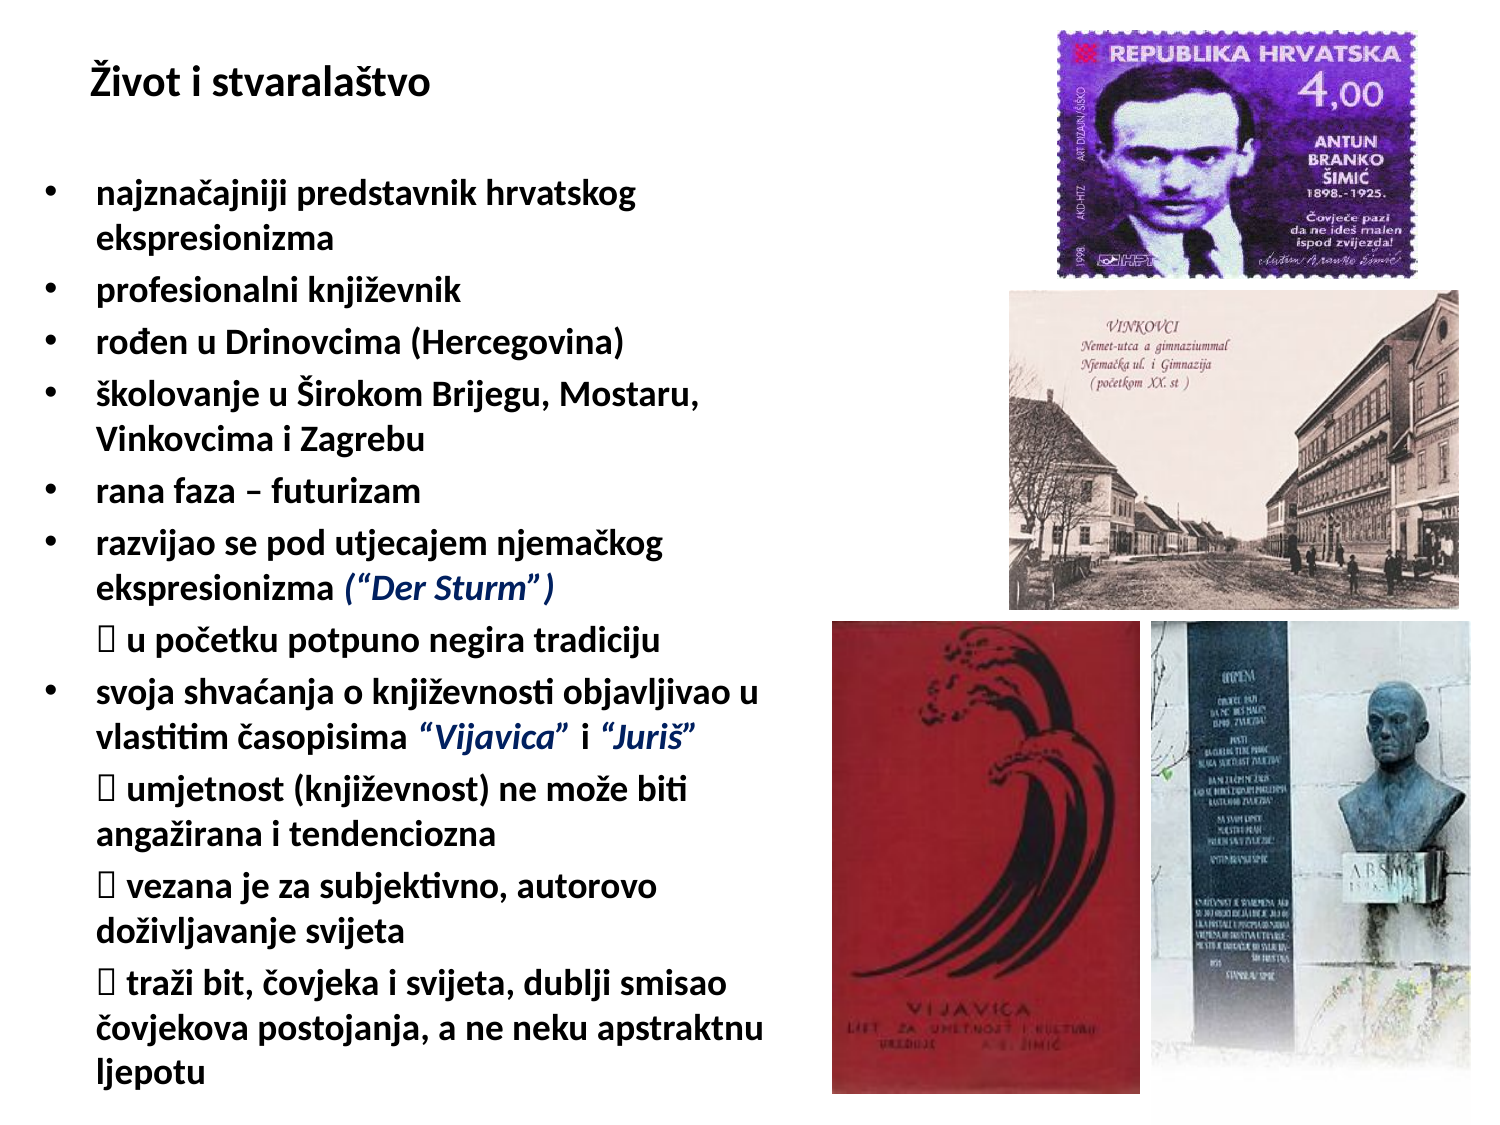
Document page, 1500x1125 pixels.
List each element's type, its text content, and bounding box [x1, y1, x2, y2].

list najznačajniji predstavnik hrvatskog ekspresionizma profesionalni književnik rođen u Drinovcima (Hercegovina) školovanje u Širokom Brijegu, Mostaru, Vinkovcima i Zagrebu rana faza – futurizam razvijao se pod utjecajem njemačkog ekspresionizma (“Der Sturm”)  u početku potpuno negira tradiciju svoja shvaćanja o književnosti objavljivao u vlastitim časopisima “Vijavica” i “Juriš”  umjetnost (književnost) ne može biti angažirana i tendenciozna  vezana je za subjektivno, autorovo doživljavanje svijeta  traži bit, čovjeka i svijeta, dublji smisao čovjekova postojanja, a ne neku apstraktnu ljepotu [29, 160, 833, 1106]
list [1056, 30, 1418, 280]
picture [1151, 621, 1471, 1125]
picture [832, 621, 1141, 1095]
picture [1009, 290, 1459, 610]
title Život i stvaralaštvo [75, 45, 1051, 114]
